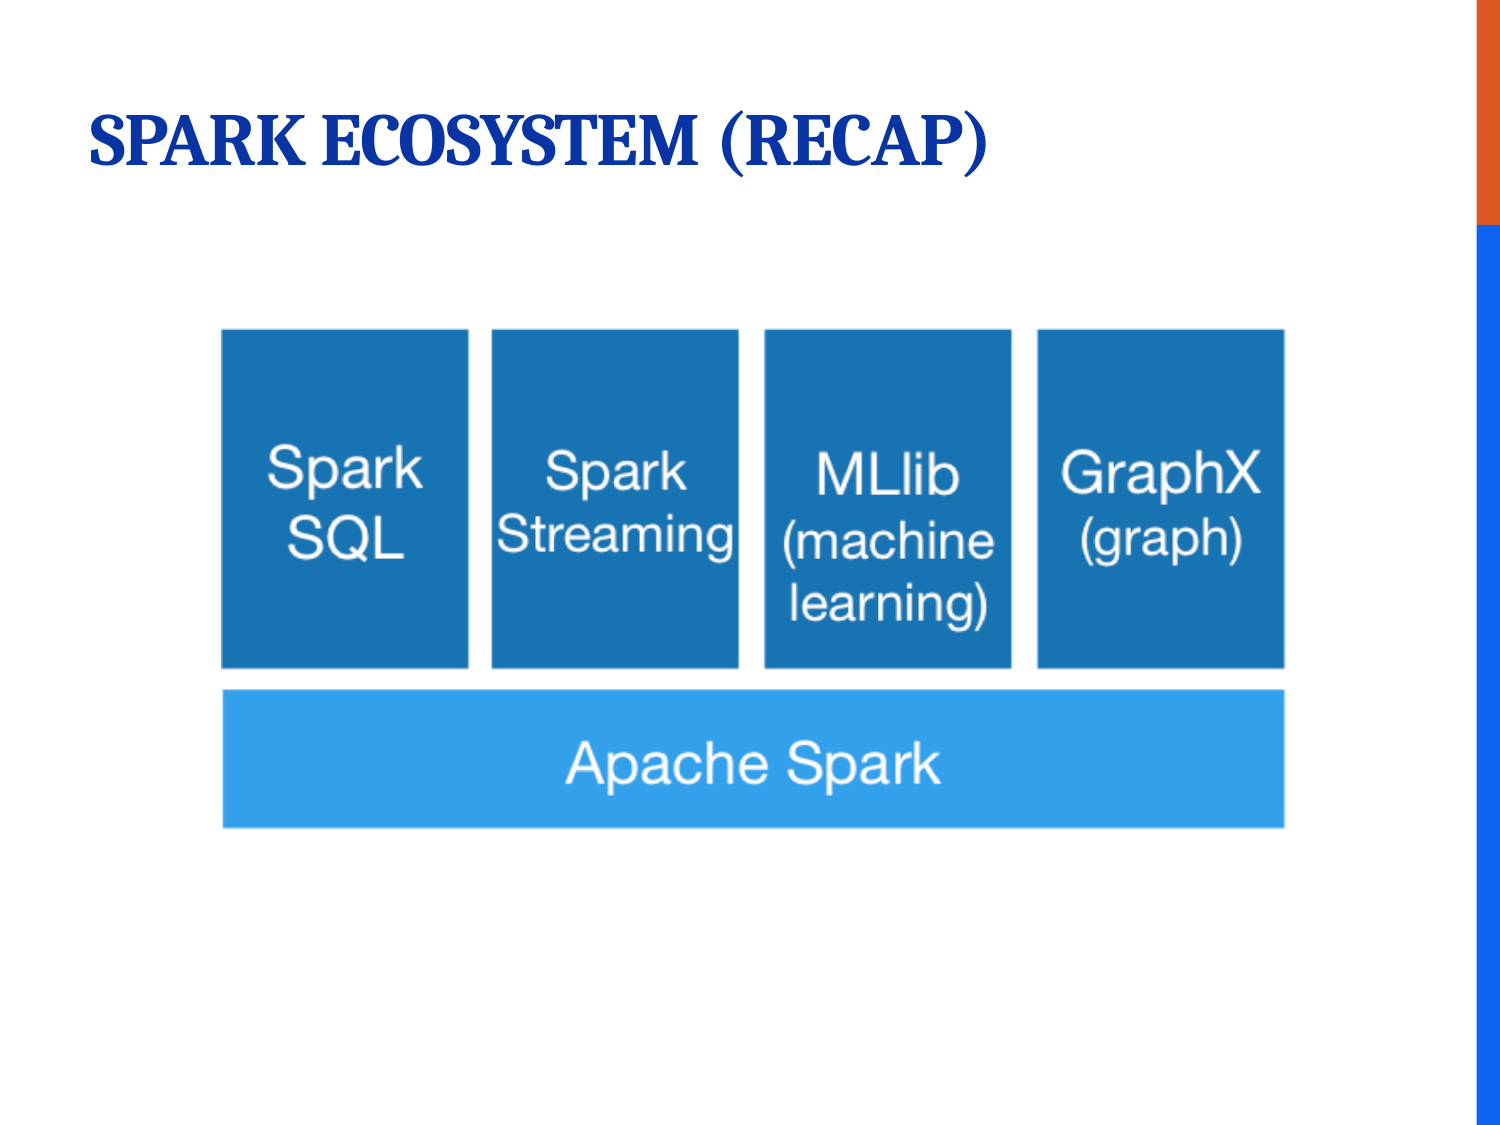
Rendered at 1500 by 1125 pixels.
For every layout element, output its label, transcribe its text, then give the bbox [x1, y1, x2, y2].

title Spark ecosystem (Recap) [75, 25, 1025, 188]
picture [204, 309, 1305, 842]
